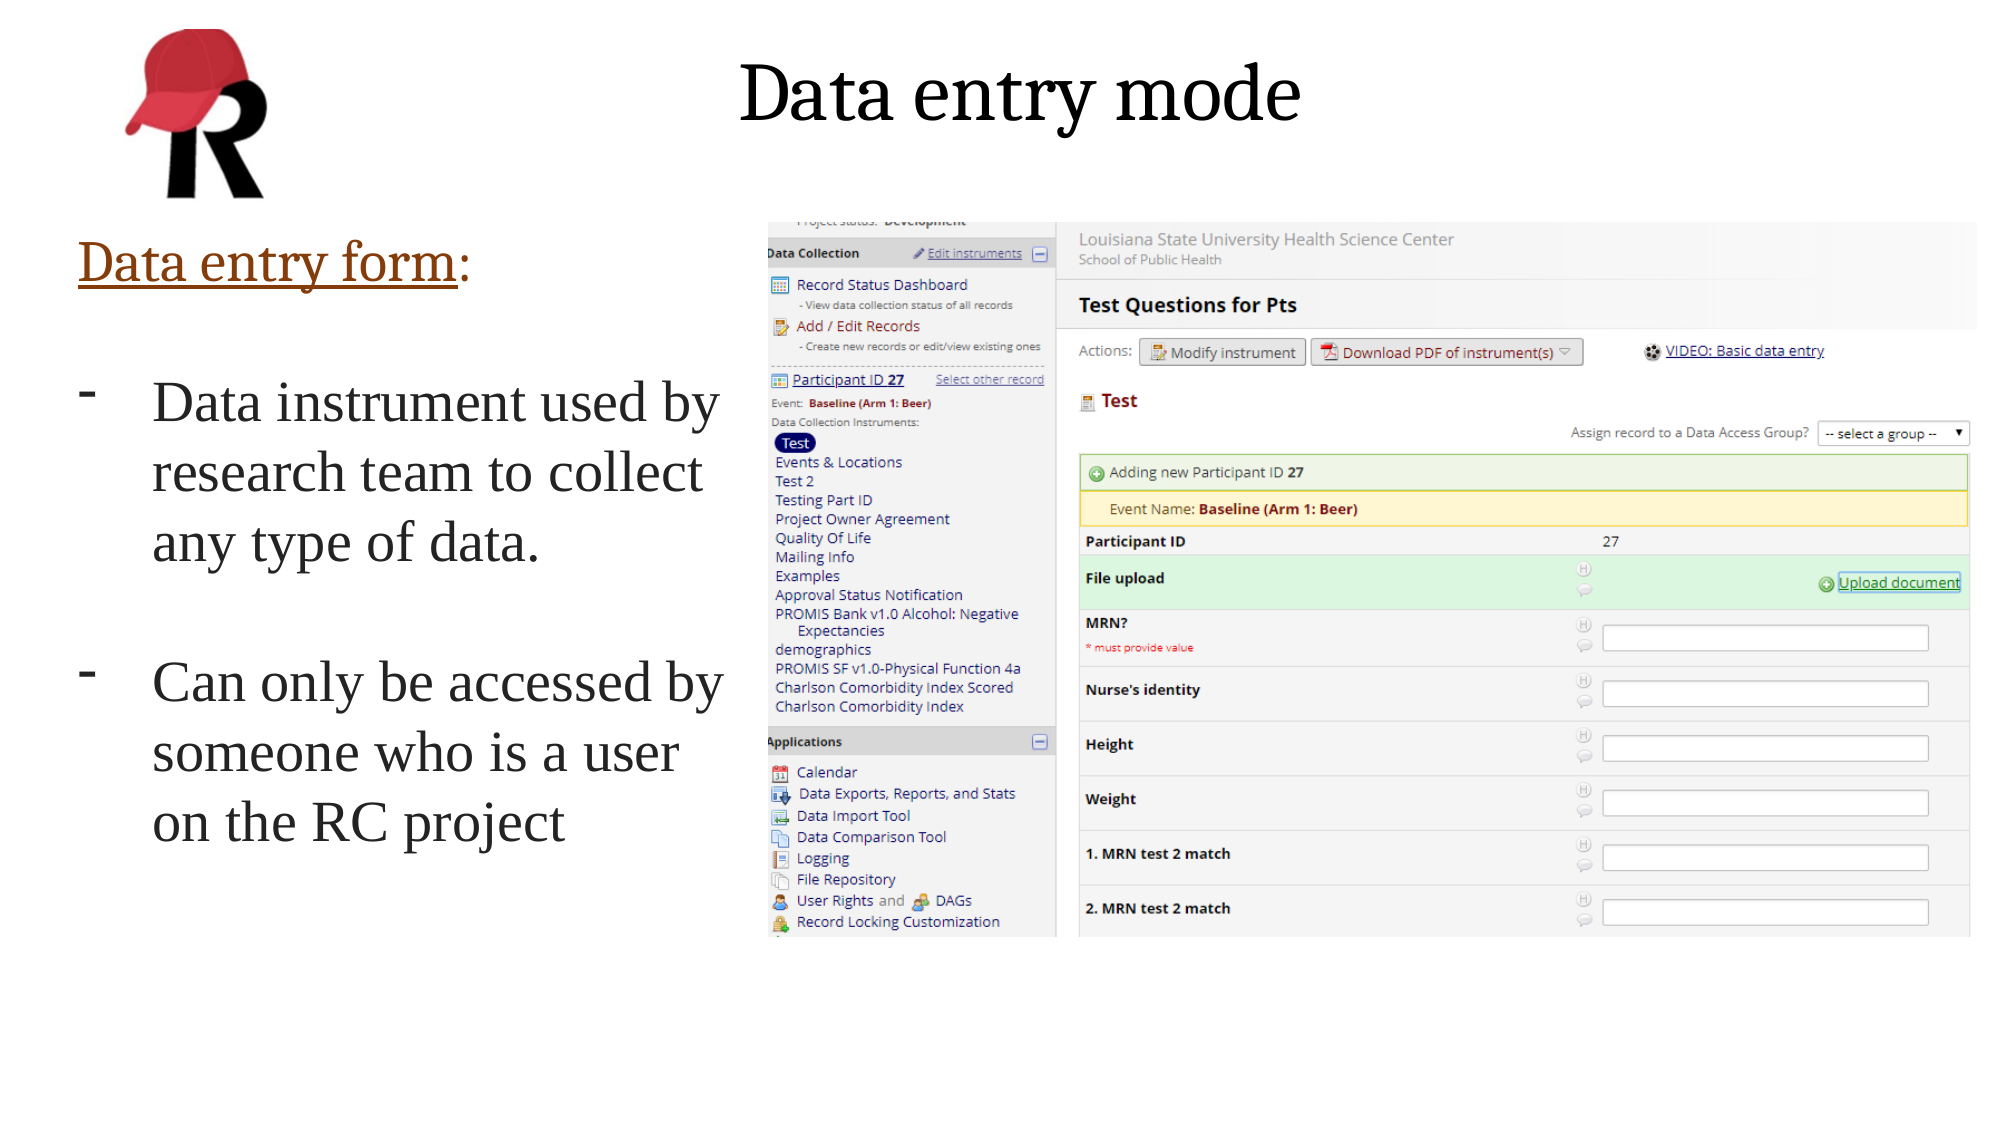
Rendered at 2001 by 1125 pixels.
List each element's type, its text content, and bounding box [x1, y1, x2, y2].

text_box Data entry form: Data instrument used by research team to collect any type of data. Can only be accessed by someone who is a user on the RC project [77, 223, 746, 993]
picture [768, 222, 1977, 937]
picture [112, 29, 286, 202]
text_box Data entry mode [723, 29, 1319, 145]
